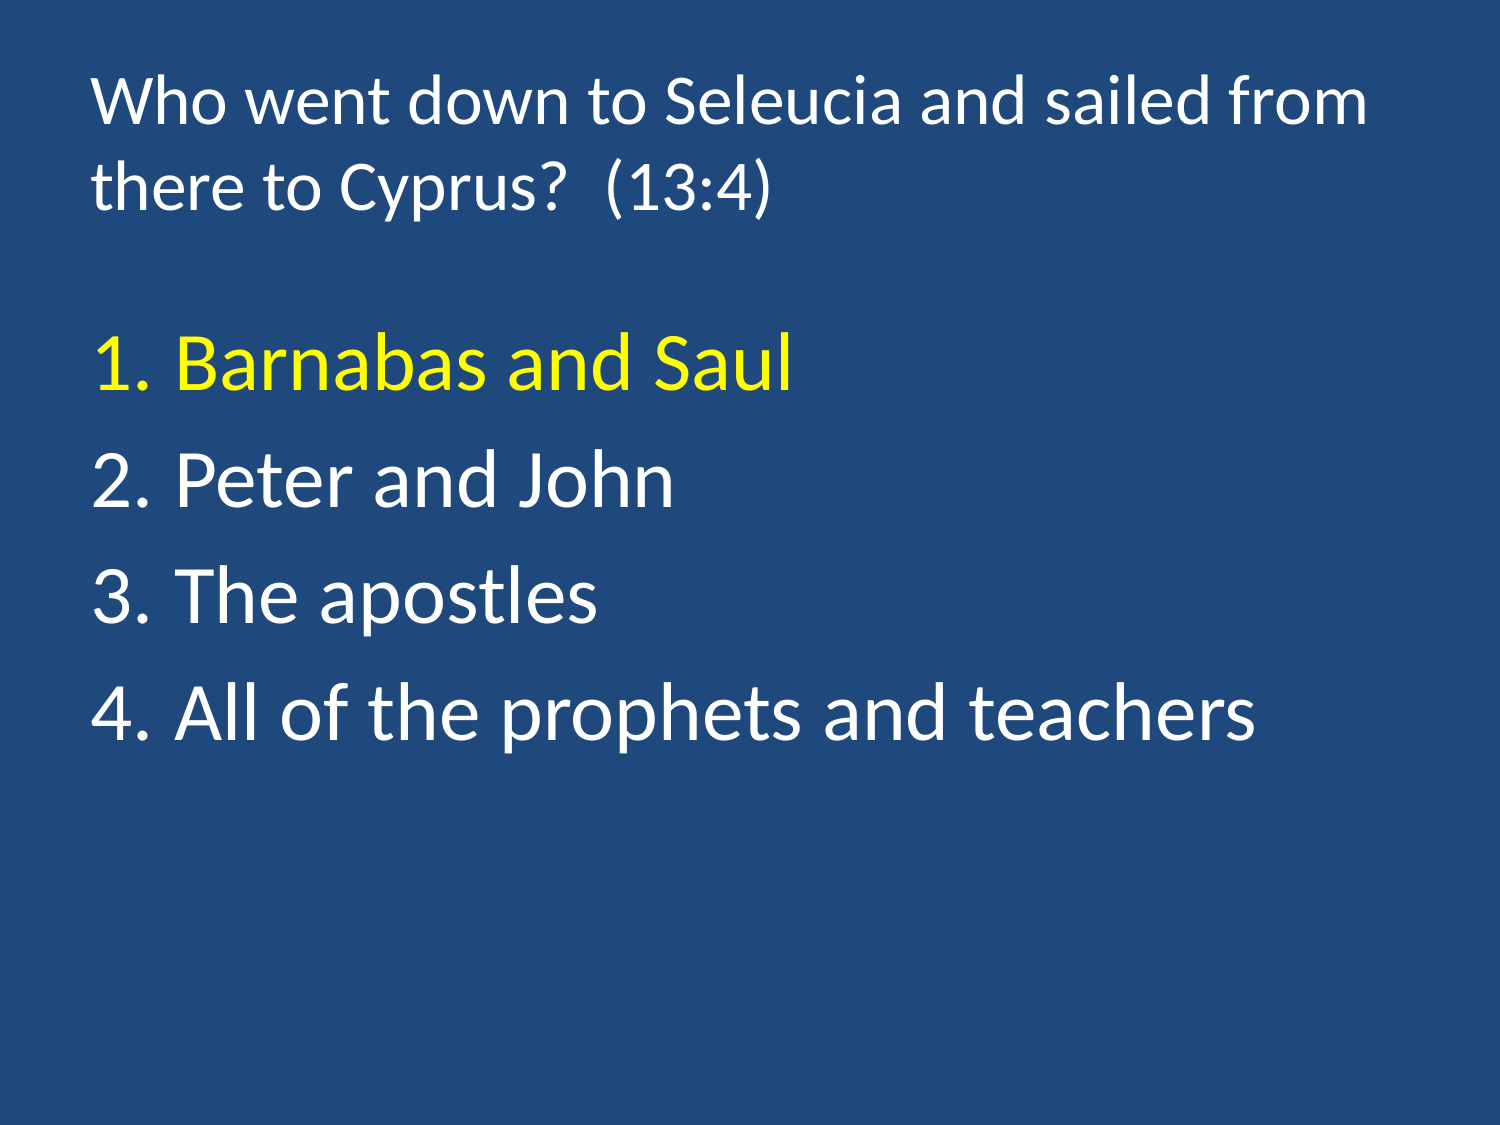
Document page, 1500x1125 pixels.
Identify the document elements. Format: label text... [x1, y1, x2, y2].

list Barnabas and Saul Peter and John The apostles All of the prophets and teachers [75, 299, 1425, 1005]
title Who went down to Seleucia and sailed from there to Cyprus? (13:4) [75, 45, 1425, 233]
